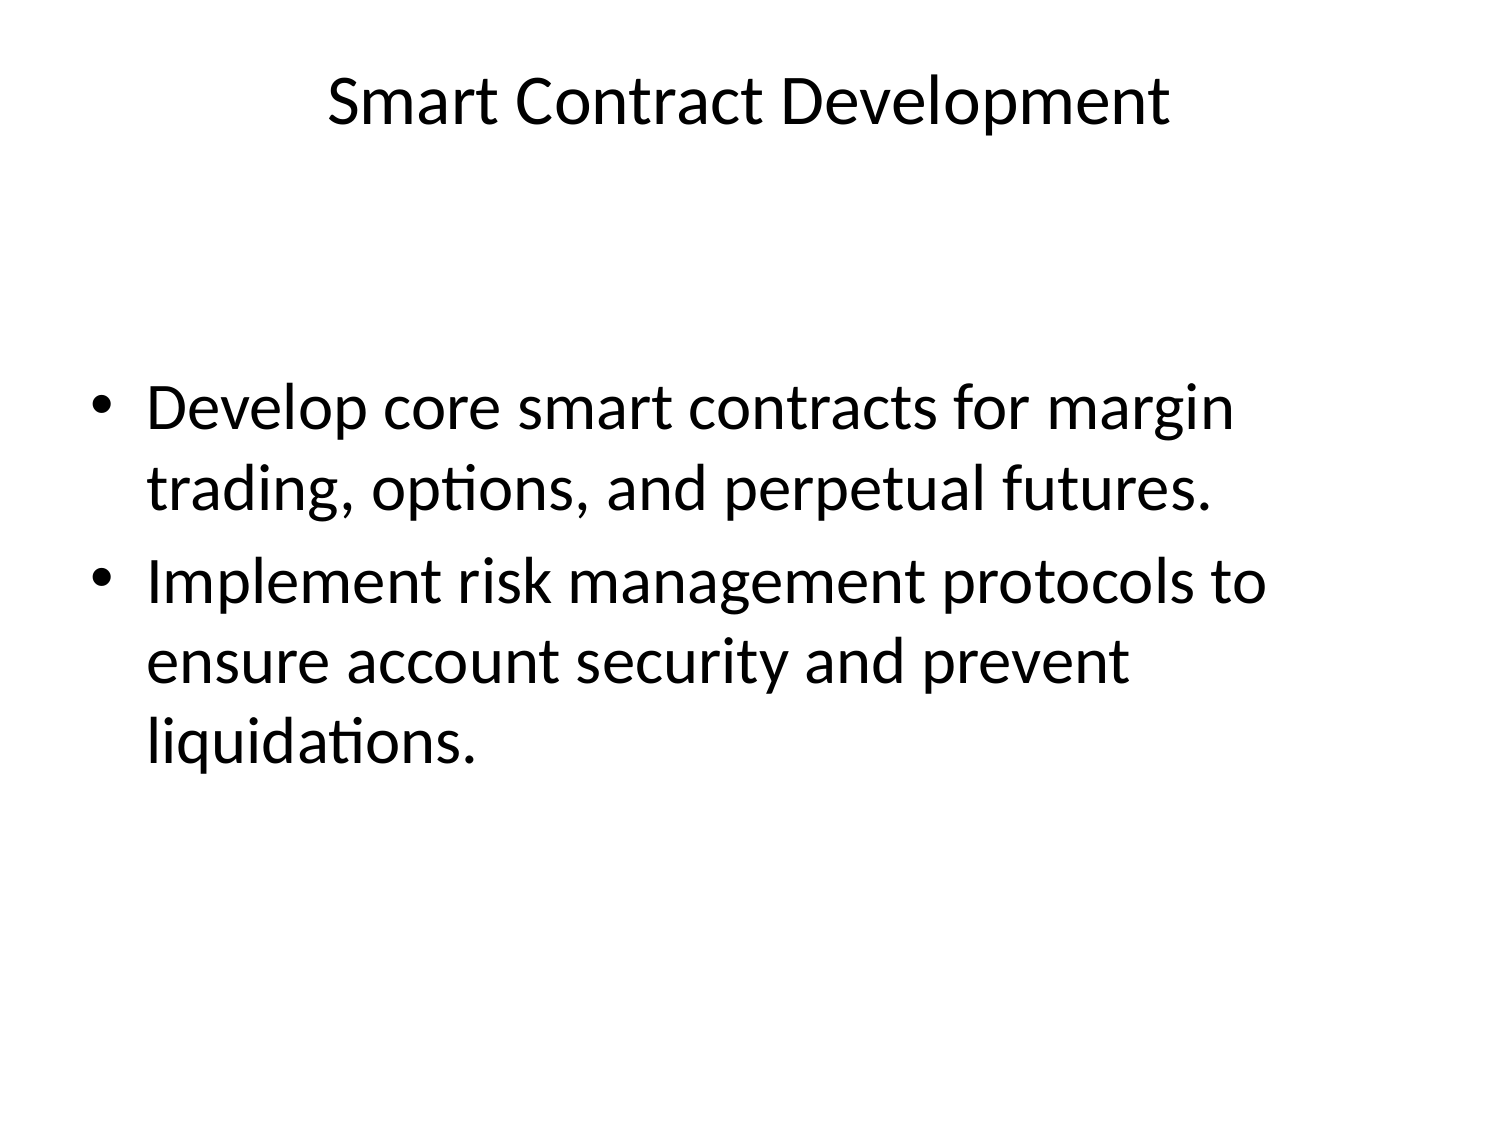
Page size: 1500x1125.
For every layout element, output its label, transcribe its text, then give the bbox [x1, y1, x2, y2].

list Develop core smart contracts for margin trading, options, and perpetual futures. Implement risk management protocols to ensure account security and prevent liquidations. [75, 262, 1425, 1005]
title Smart Contract Development [75, 45, 1425, 233]
